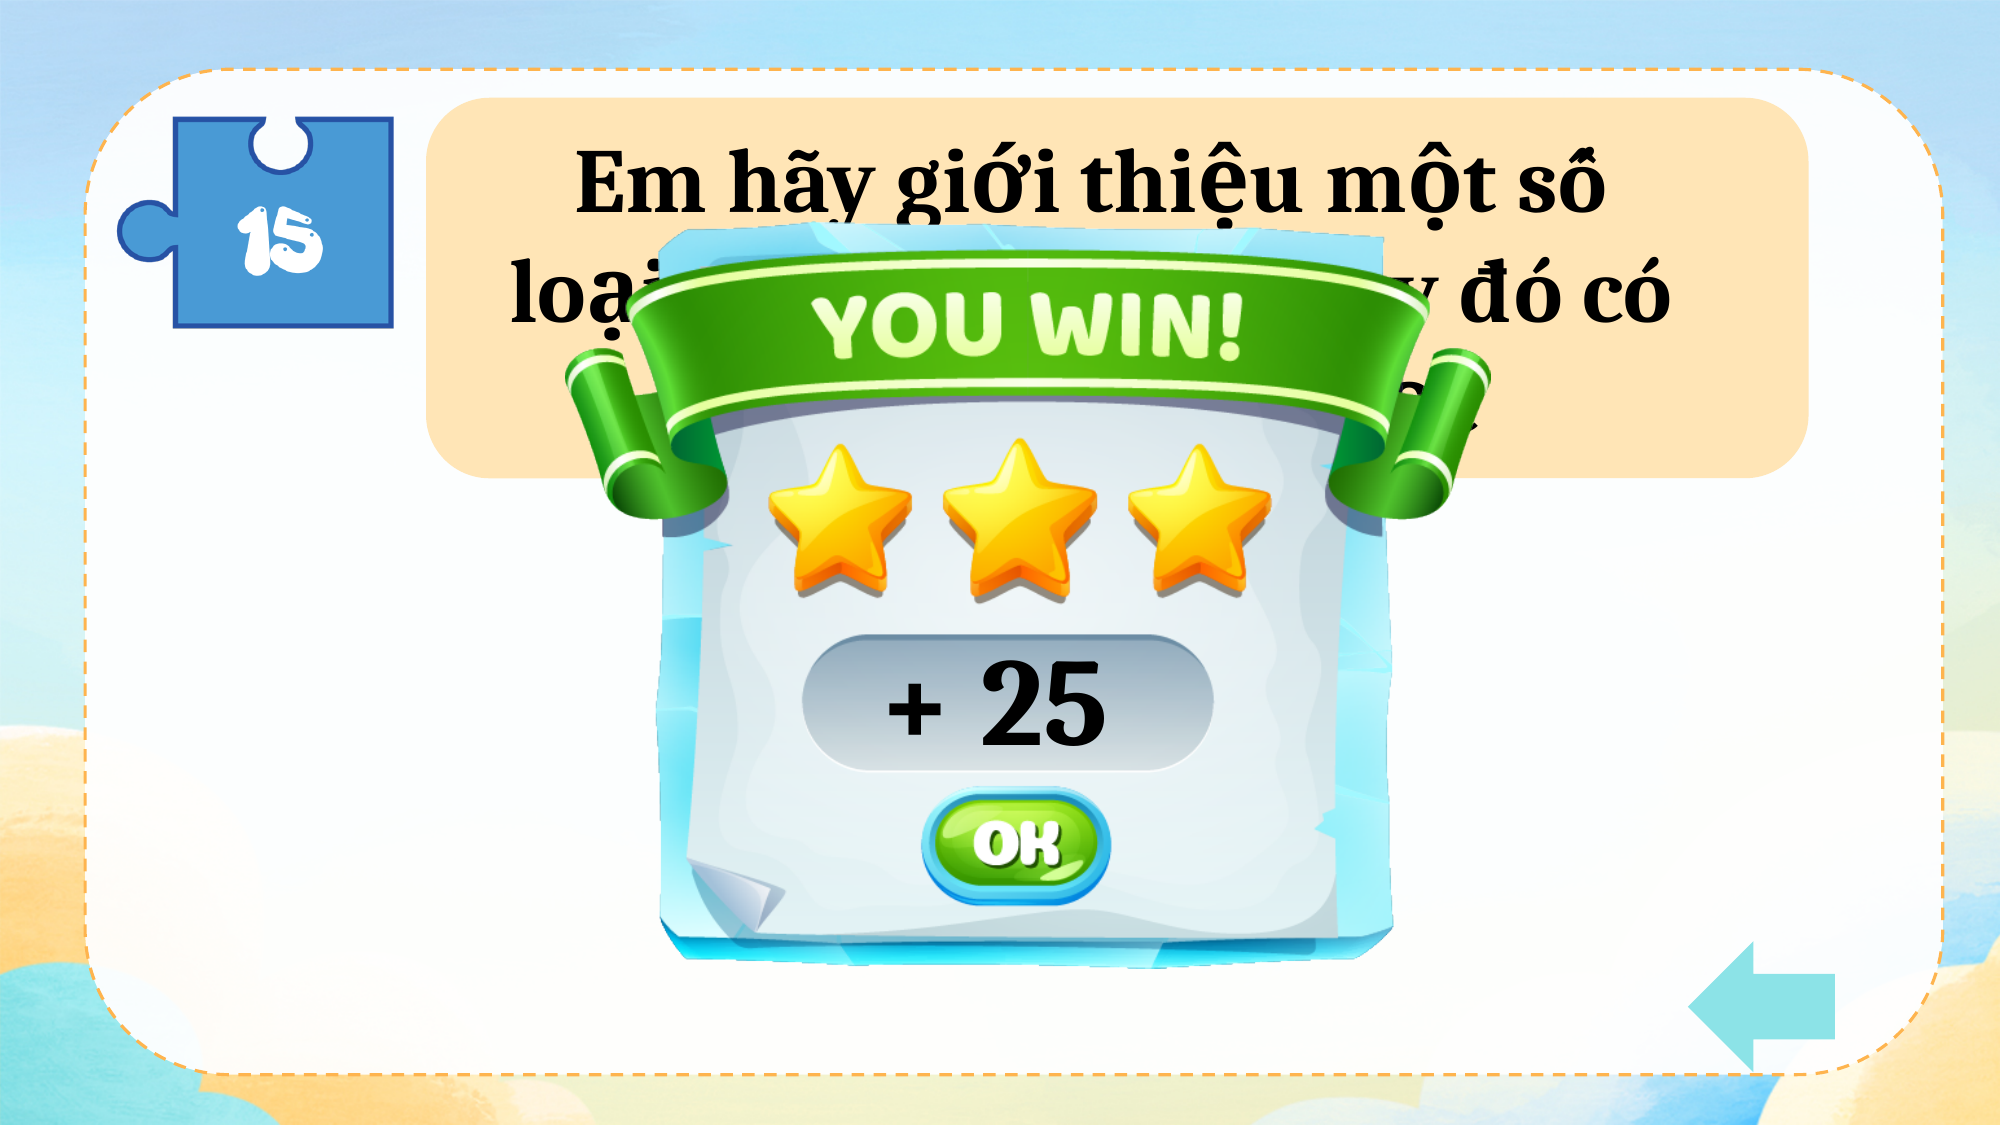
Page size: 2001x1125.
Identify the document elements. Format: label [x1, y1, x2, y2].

text_box [565, 221, 1491, 969]
picture [0, 0, 2000, 1125]
text_box [1686, 938, 1836, 1075]
text_box [425, 97, 1809, 479]
